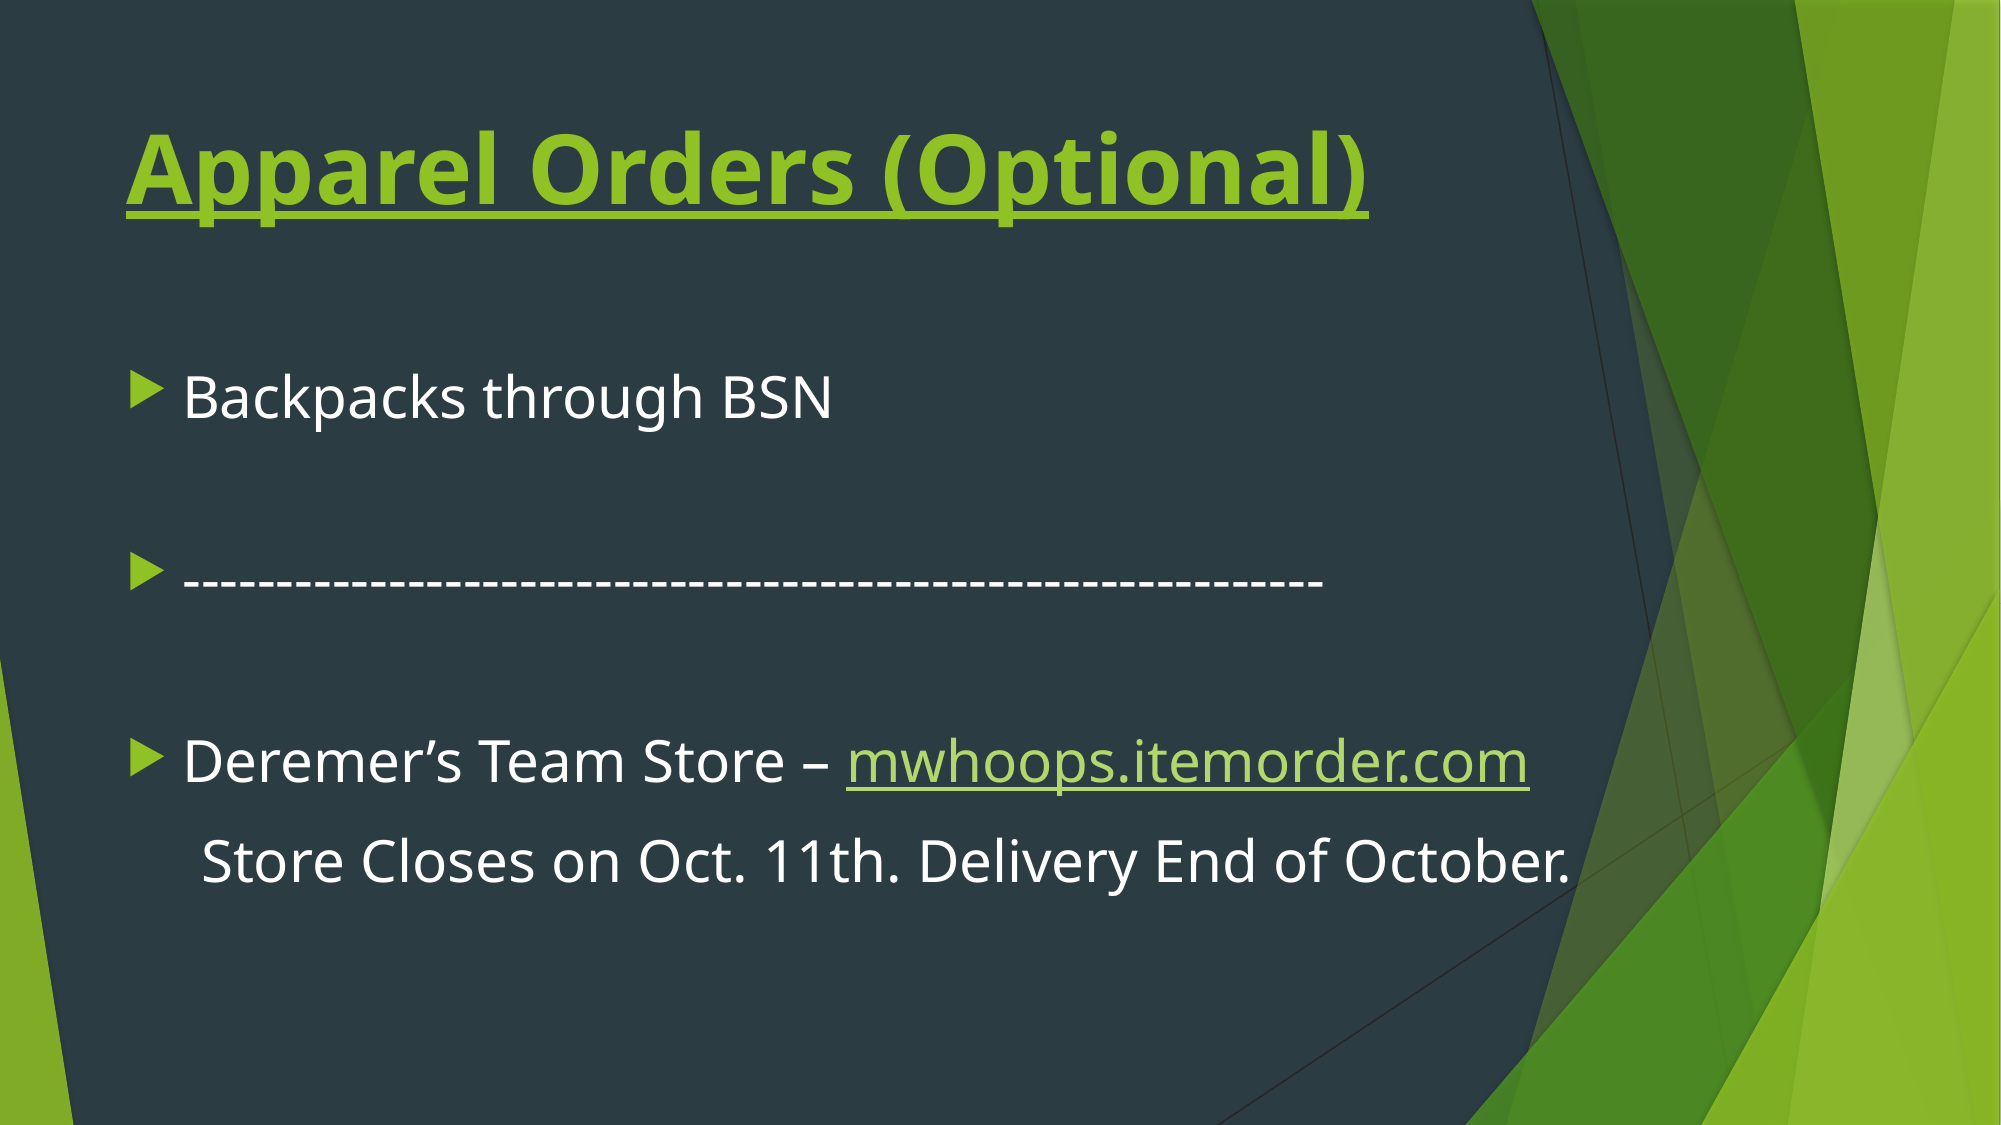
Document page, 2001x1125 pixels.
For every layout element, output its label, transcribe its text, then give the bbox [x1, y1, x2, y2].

title Apparel Orders (Optional) [111, 99, 1522, 262]
list Backpacks through BSN ------------------------------------------------------------- Deremer’s Team Store – mwhoops.itemorder.com Store Closes on Oct. 11th. Delivery End of October. [111, 262, 1598, 1058]
